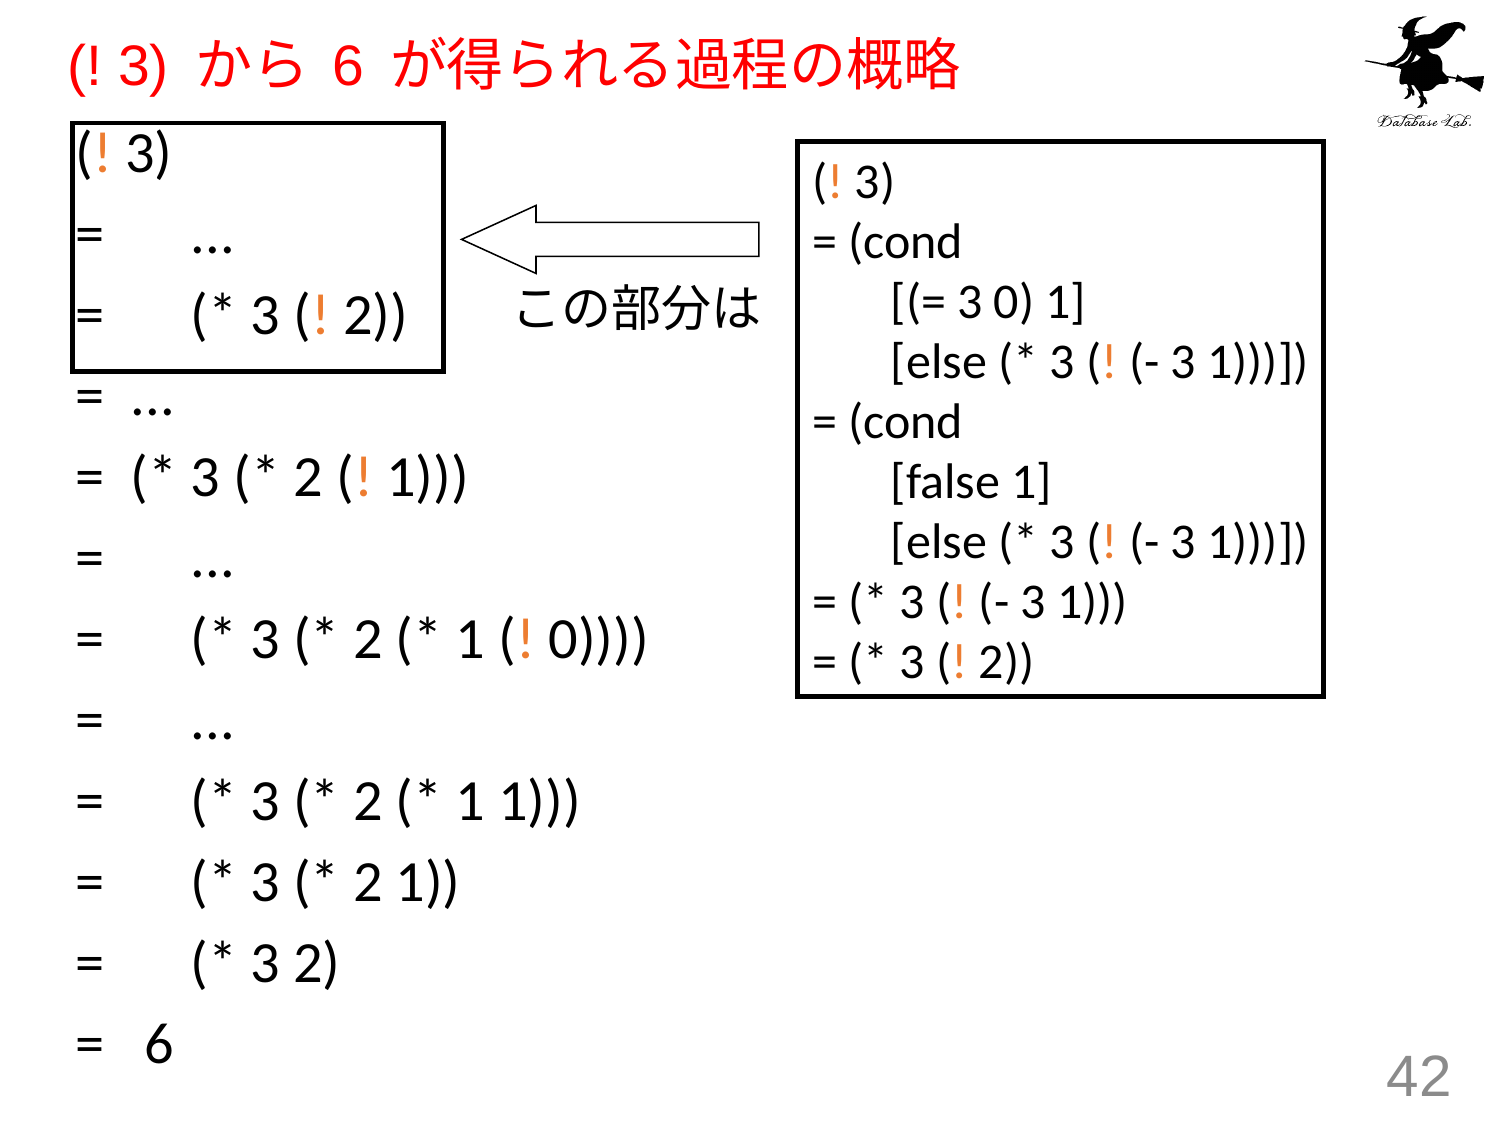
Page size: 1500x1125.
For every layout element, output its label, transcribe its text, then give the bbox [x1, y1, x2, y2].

picture [1362, 14, 1486, 130]
text_box [72, 123, 444, 372]
slide_number 42 [1129, 1042, 1467, 1103]
title (! 3) から 6 が得られる過程の概略 [52, 28, 1441, 106]
text_box (! 3) = ... = (* 3 (! 2)) = ... = (* 3 (* 2 (! 1))) = ... = (* 3 (* 2 (* 1 (! 0)))) = ... = (* 3 (* 2 (* 1 1))) = (* 3 (* 2 1)) = (* 3 2) = 6 [60, 111, 665, 1085]
text_box [461, 205, 759, 269]
text_box (! 3) = (cond [(= 3 0) 1] [else (* 3 (! (- 3 1)))]) = (cond [false 1] [else (* 3 (! (- 3 1)))]) = (* 3 (! (- 3 1))) = (* 3 (! 2)) [797, 141, 1324, 697]
text_box この部分は [496, 269, 776, 345]
